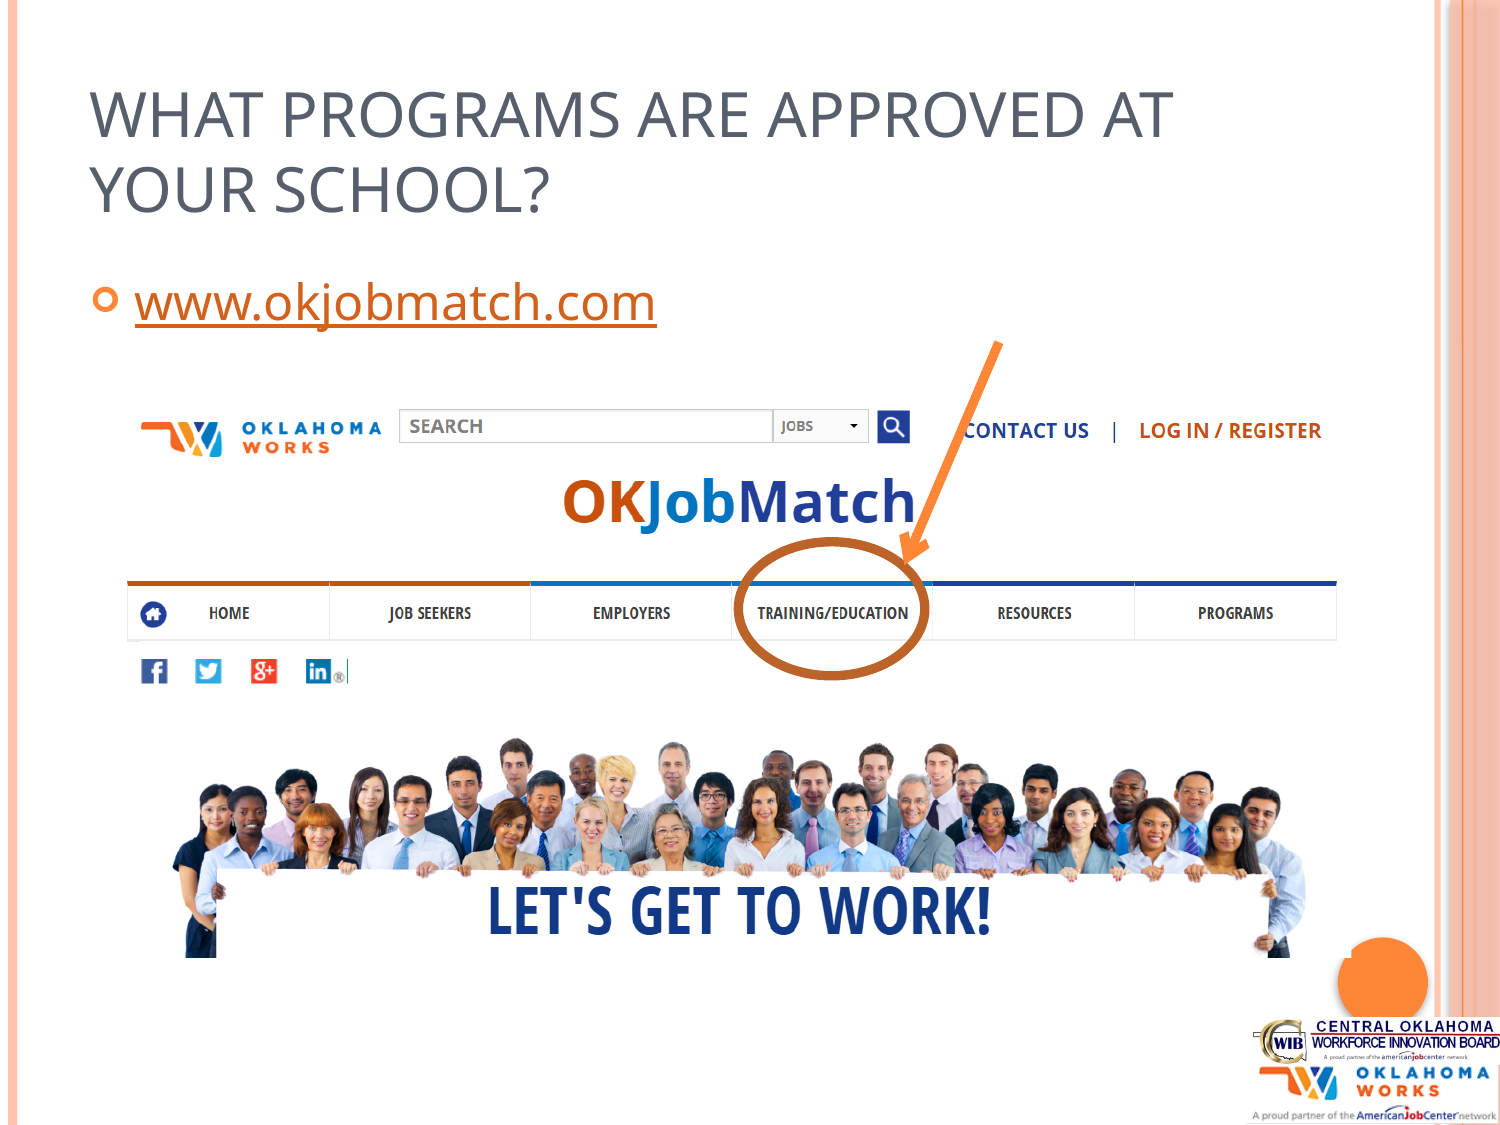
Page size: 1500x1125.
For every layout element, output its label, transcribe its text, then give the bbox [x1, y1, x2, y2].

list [107, 399, 1352, 958]
picture [1245, 1017, 1500, 1125]
title What Programs are Approved at Your School? [75, 45, 1300, 233]
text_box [903, 341, 1000, 566]
list www.okjobmatch.com [75, 262, 675, 1013]
